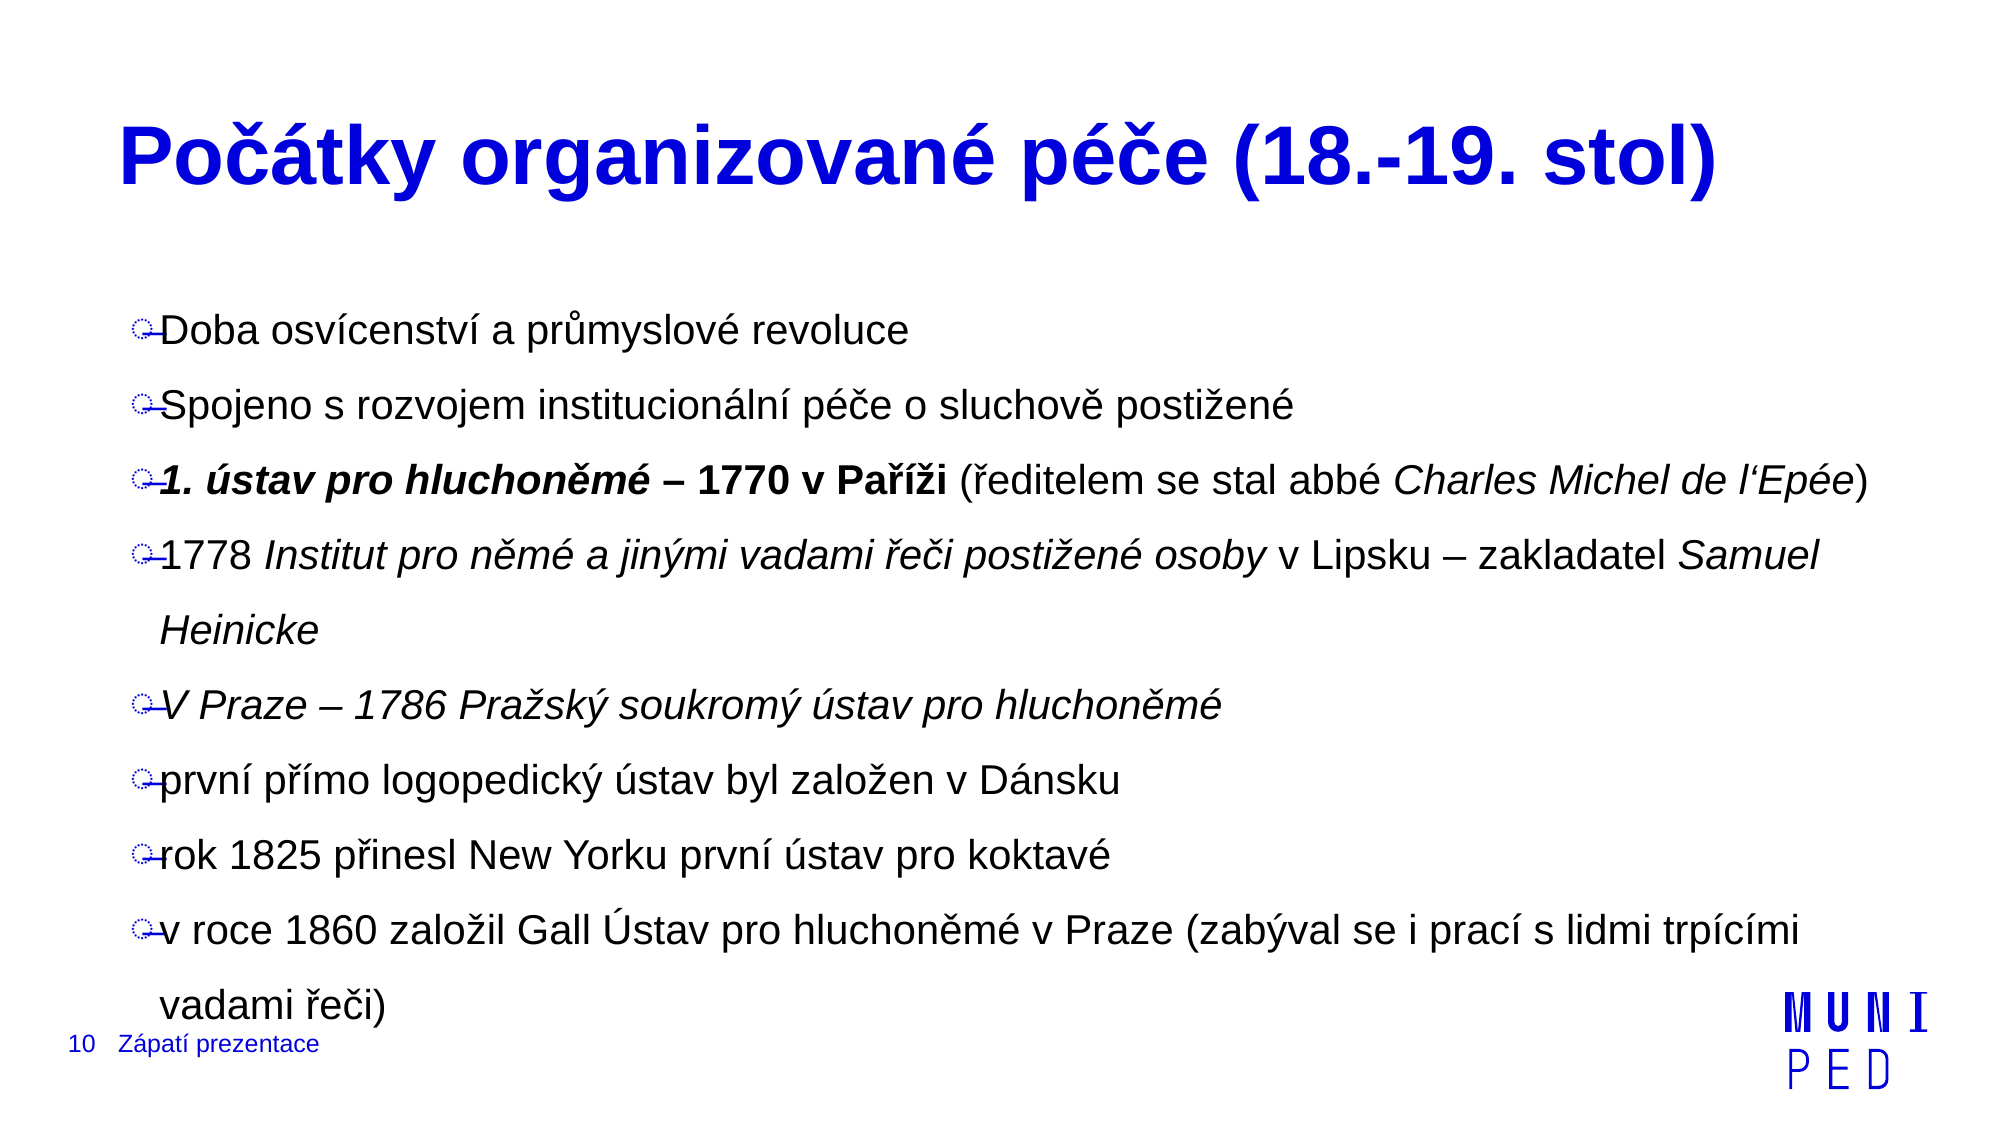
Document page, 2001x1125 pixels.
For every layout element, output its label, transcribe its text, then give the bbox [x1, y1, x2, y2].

title Počátky organizované péče (18.-19. stol) [118, 118, 1883, 193]
list Doba osvícenství a průmyslové revoluce Spojeno s rozvojem institucionální péče o sluchově postižené 1. ústav pro hluchoněmé – 1770 v Paříži (ředitelem se stal abbé Charles Michel de l‘Epée) 1778 Institut pro němé a jinými vadami řeči postižené osoby v Lipsku – zakladatel Samuel Heinicke V Praze – 1786 Pražský soukromý ústav pro hluchoněmé první přímo logopedický ústav byl založen v Dánsku rok 1825 přinesl New Yorku první ústav pro koktavé v roce 1860 založil Gall Ústav pro hluchoněmé v Praze (zabýval se i prací s lidmi trpícími vadami řeči) [118, 277, 1883, 957]
slide_number 10 [67, 1021, 110, 1063]
footer Zápatí prezentace [118, 1021, 1418, 1063]
